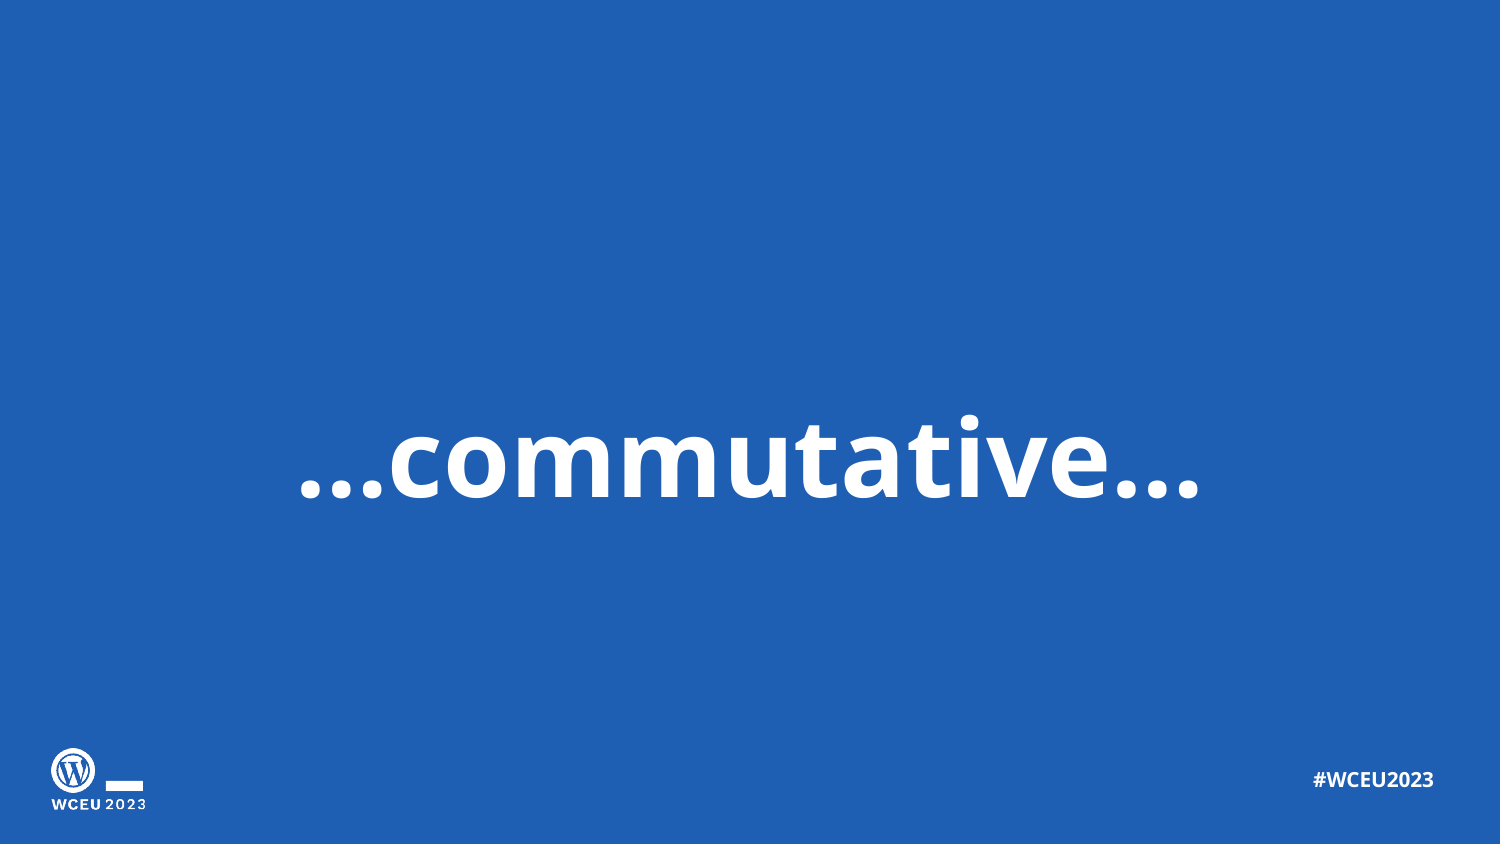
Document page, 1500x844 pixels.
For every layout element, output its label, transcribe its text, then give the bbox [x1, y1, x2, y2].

title …commutative… [51, 237, 1449, 607]
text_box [50, 748, 1450, 810]
